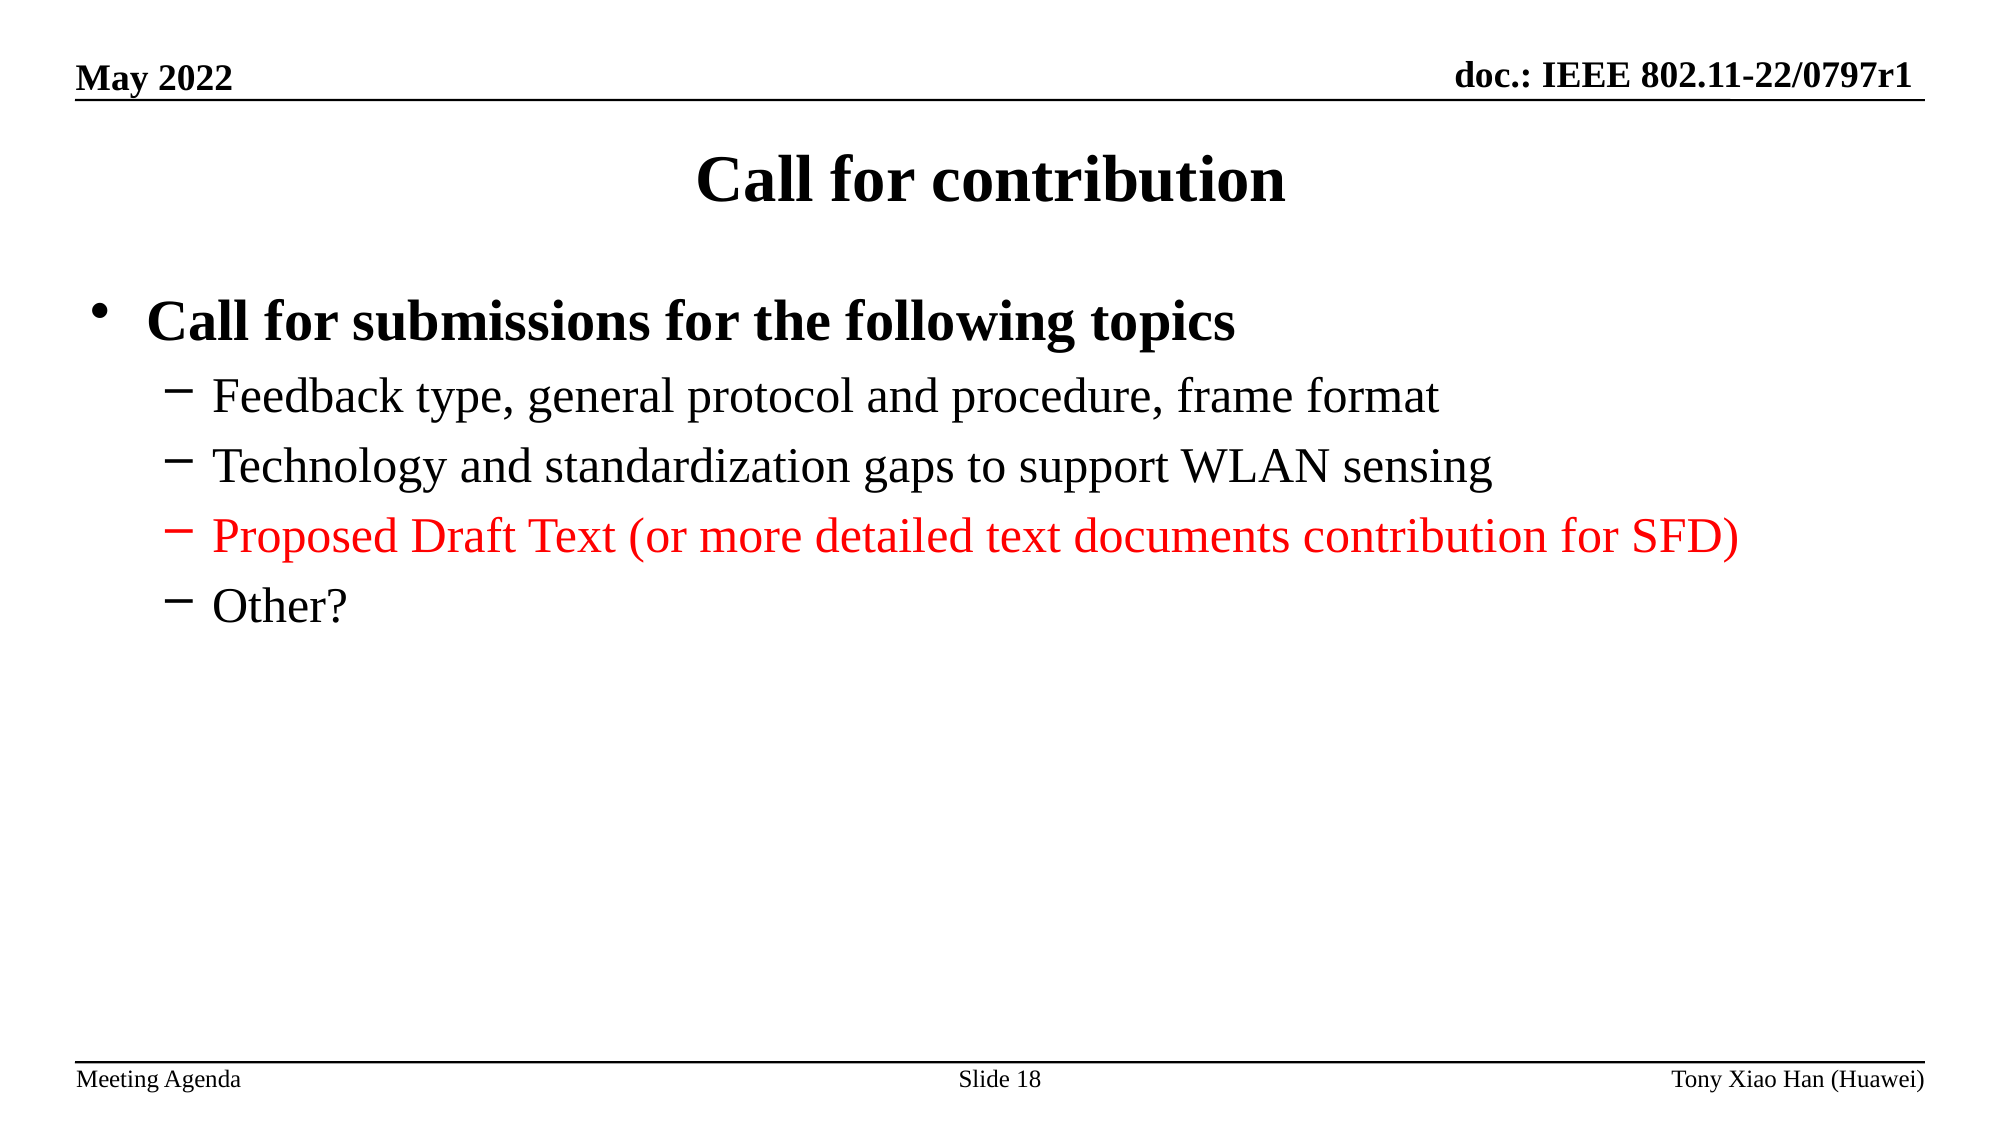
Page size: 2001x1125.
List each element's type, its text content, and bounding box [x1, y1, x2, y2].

text_box Call for submissions for the following topics Feedback type, general protocol and procedure, frame format Technology and standardization gaps to support WLAN sensing Proposed Draft Text (or more detailed text documents contribution for SFD) Other? [75, 275, 1925, 1050]
text_box Call for contribution [362, 87, 1638, 263]
